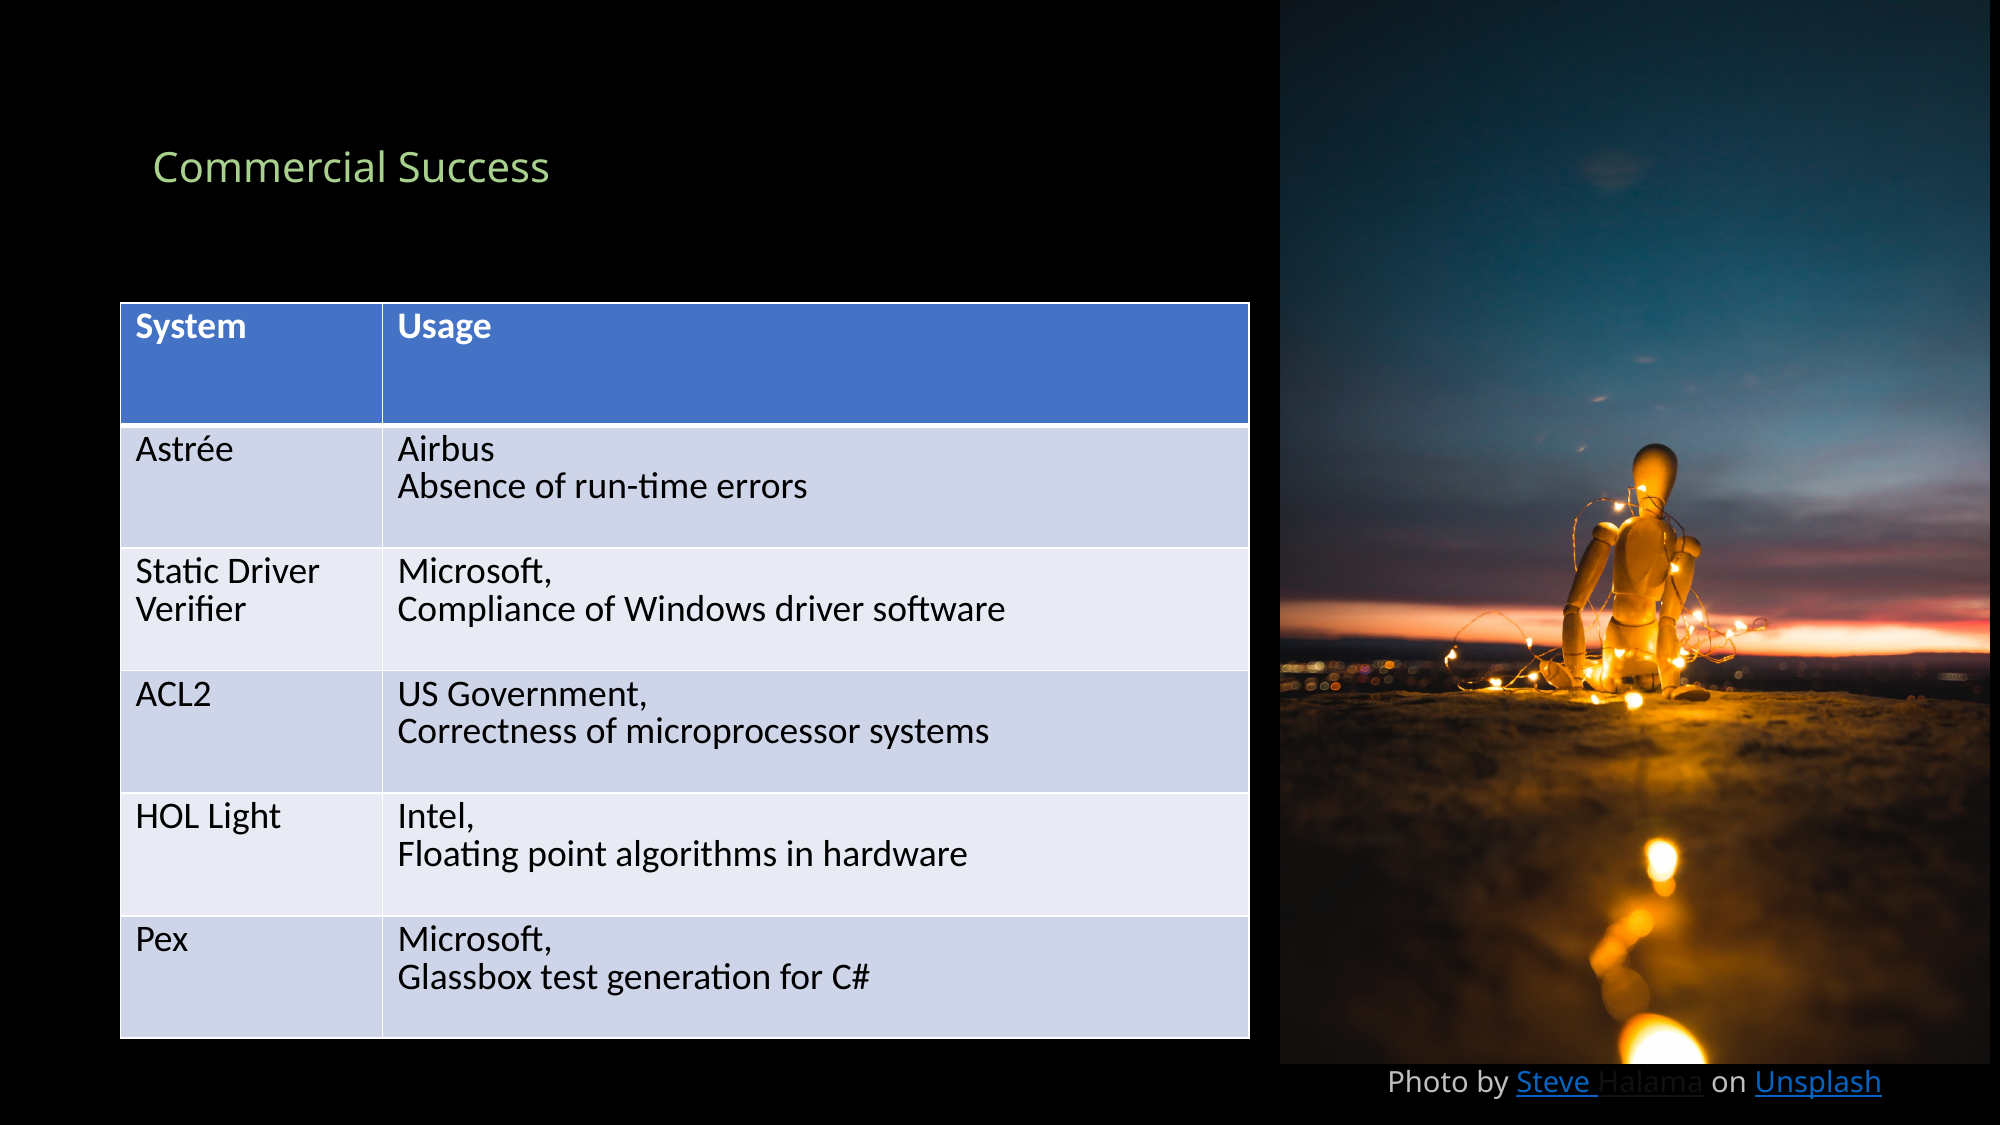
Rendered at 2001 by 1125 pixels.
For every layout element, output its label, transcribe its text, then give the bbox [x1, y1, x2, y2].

table_cell Static Driver Verifier [121, 549, 382, 670]
table_cell Intel, Floating point algorithms in hardware [383, 794, 1248, 915]
table_cell Pex [121, 917, 382, 1037]
table_cell Microsoft, Compliance of Windows driver software [383, 549, 1248, 670]
table_header Usage [383, 304, 1248, 423]
text_box Photo by Steve Halama on Unsplash [1372, 1064, 1897, 1111]
table_cell ACL2 [121, 671, 382, 792]
table_header System [121, 304, 382, 423]
table_cell Airbus Absence of run-time errors [383, 428, 1248, 547]
table_cell US Government, Correctness of microprocessor systems [383, 671, 1248, 792]
title Commercial Success [137, 59, 1279, 278]
table_cell HOL Light [121, 794, 382, 915]
picture [1279, 0, 1990, 1064]
table_cell Astrée [121, 428, 382, 547]
table_cell Microsoft, Glassbox test generation for C# [383, 917, 1248, 1037]
